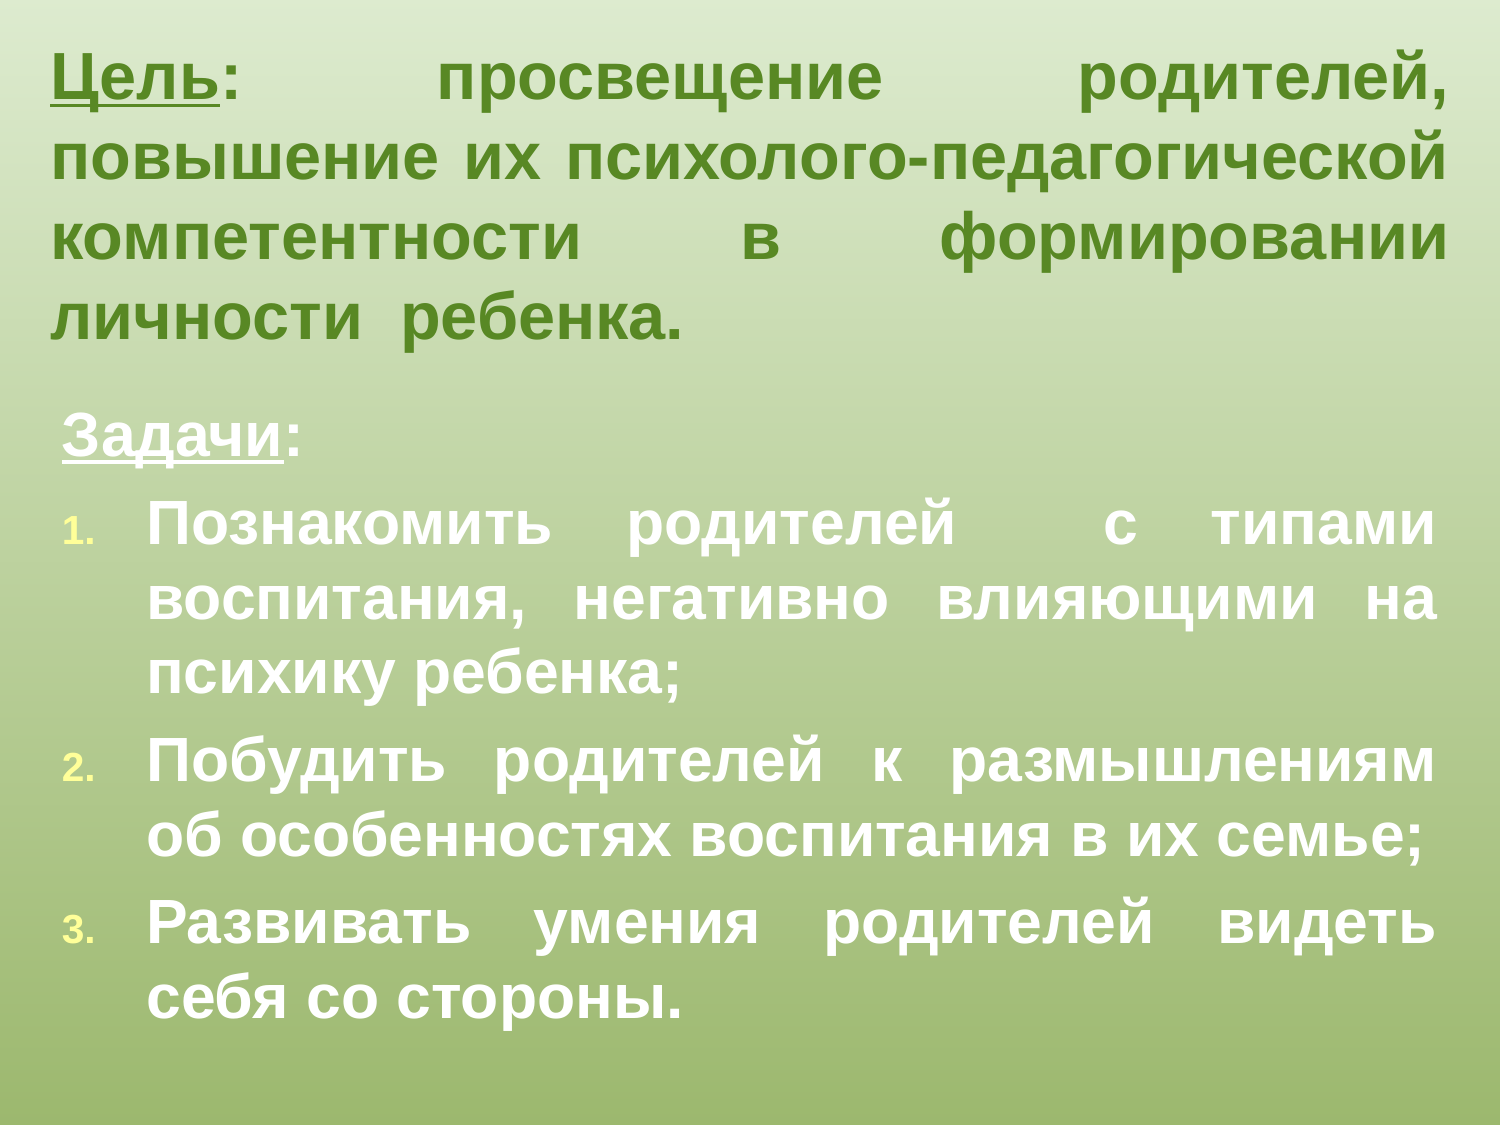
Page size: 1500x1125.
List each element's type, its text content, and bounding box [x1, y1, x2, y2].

title Цель: просвещение родителей, повышение их психолого-педагогической компетентности в формировании личности ребенка. [34, 0, 1466, 317]
subtitle Задачи: Познакомить родителей с типами воспитания, негативно влияющими на психику ребенка; Побудить родителей к размышлениям об особенностях воспитания в их семье; Развивать умения родителей видеть себя со стороны. [46, 386, 1454, 926]
